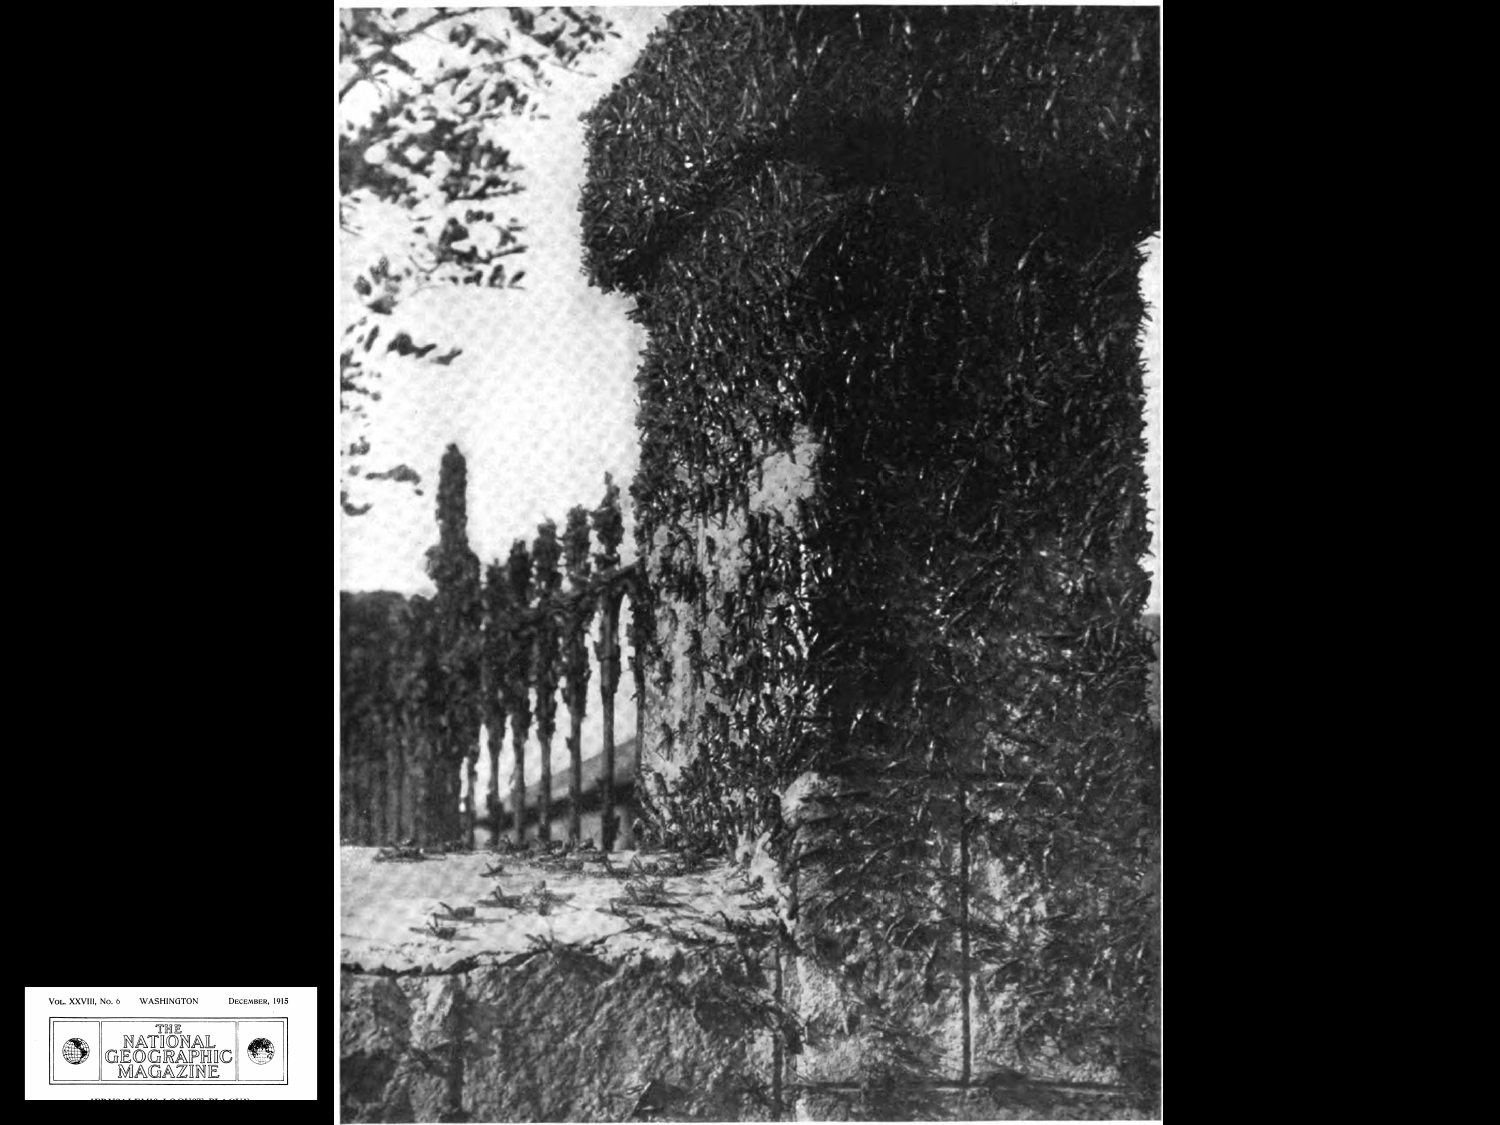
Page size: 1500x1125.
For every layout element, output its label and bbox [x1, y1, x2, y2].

picture [24, 987, 318, 1101]
picture [334, 0, 1163, 1125]
